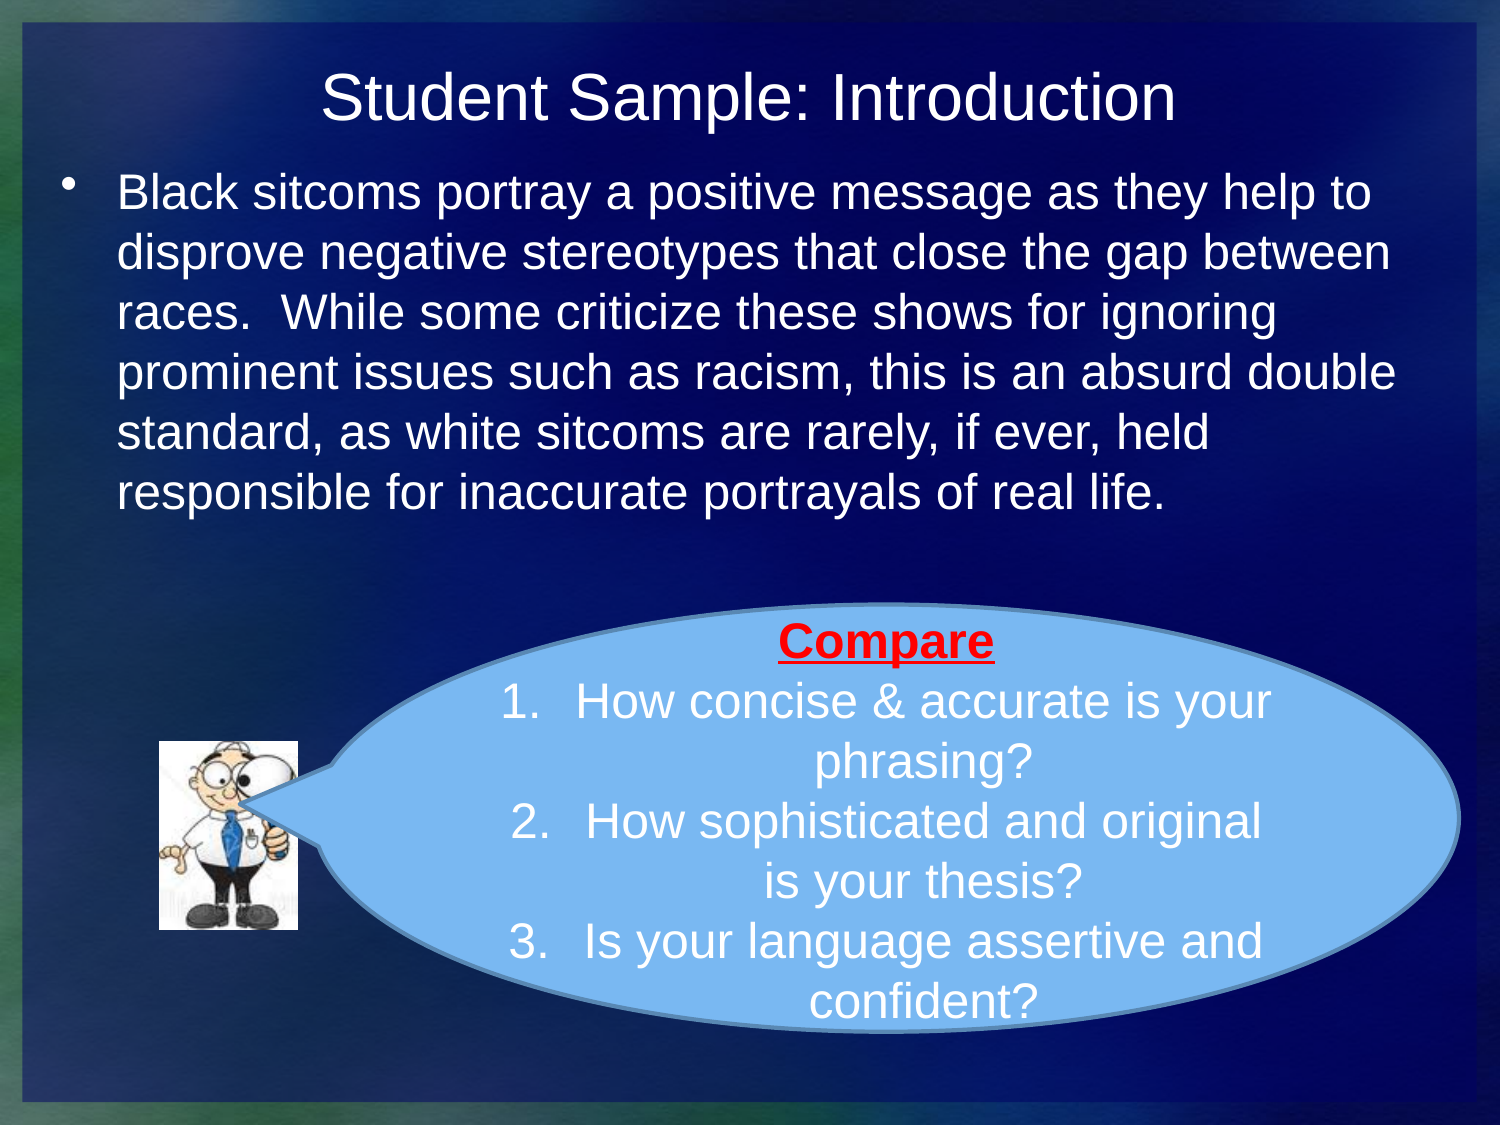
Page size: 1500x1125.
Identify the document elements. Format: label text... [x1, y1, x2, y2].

picture [0, 0, 1500, 1125]
list Black sitcoms portray a positive message as they help to disprove negative stereotypes that close the gap between races. While some criticize these shows for ignoring prominent issues such as racism, this is an absurd double standard, as white sitcoms are rarely, if ever, held responsible for inaccurate portrayals of real life. [45, 151, 1425, 607]
title Student Sample: Introduction [74, 44, 1425, 142]
text_box Compare How concise & accurate is your phrasing? How sophisticated and original is your thesis? Is your language assertive and confident? [301, 602, 1462, 1034]
